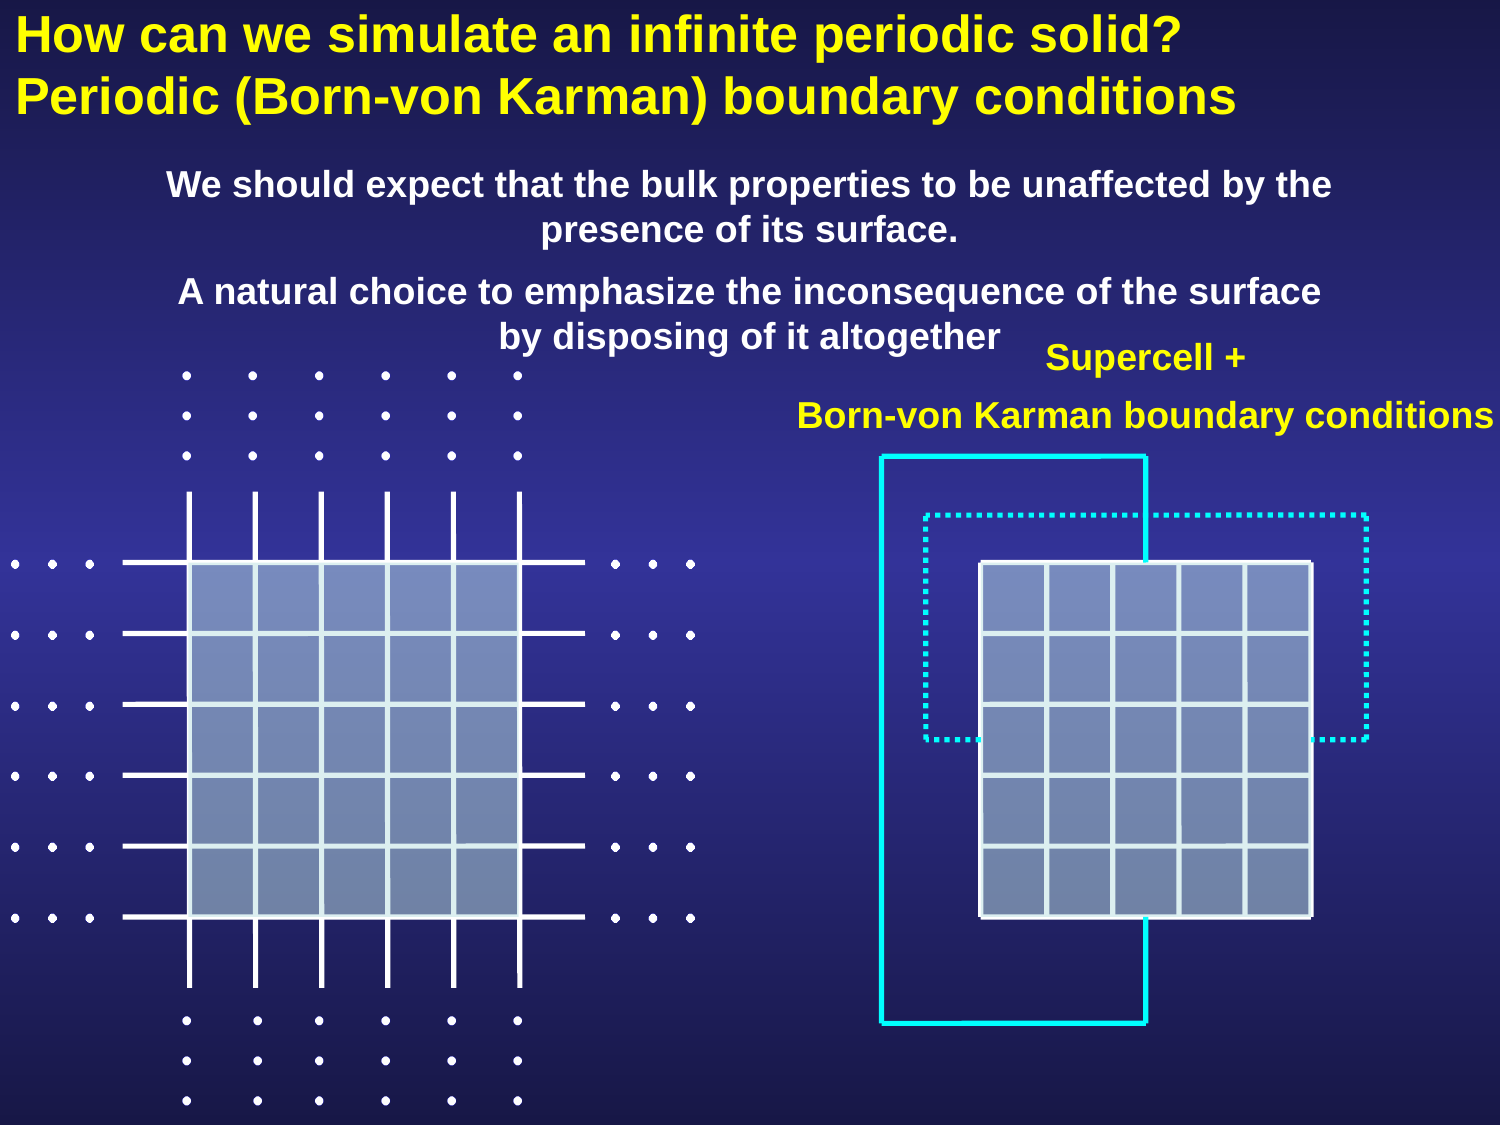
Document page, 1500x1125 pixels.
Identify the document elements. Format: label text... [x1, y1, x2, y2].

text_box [0, 354, 713, 1125]
text_box How can we simulate an infinite periodic solid? Periodic (Born-von Karman) boundary conditions [0, 0, 1301, 126]
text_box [881, 455, 1367, 1024]
text_box We should expect that the bulk properties to be unaffected by the presence of its surface. [100, 153, 1400, 258]
text_box Supercell + Born-von Karman boundary conditions [777, 326, 1500, 443]
text_box A natural choice to emphasize the inconsequence of the surface by disposing of it altogether [155, 259, 1345, 364]
